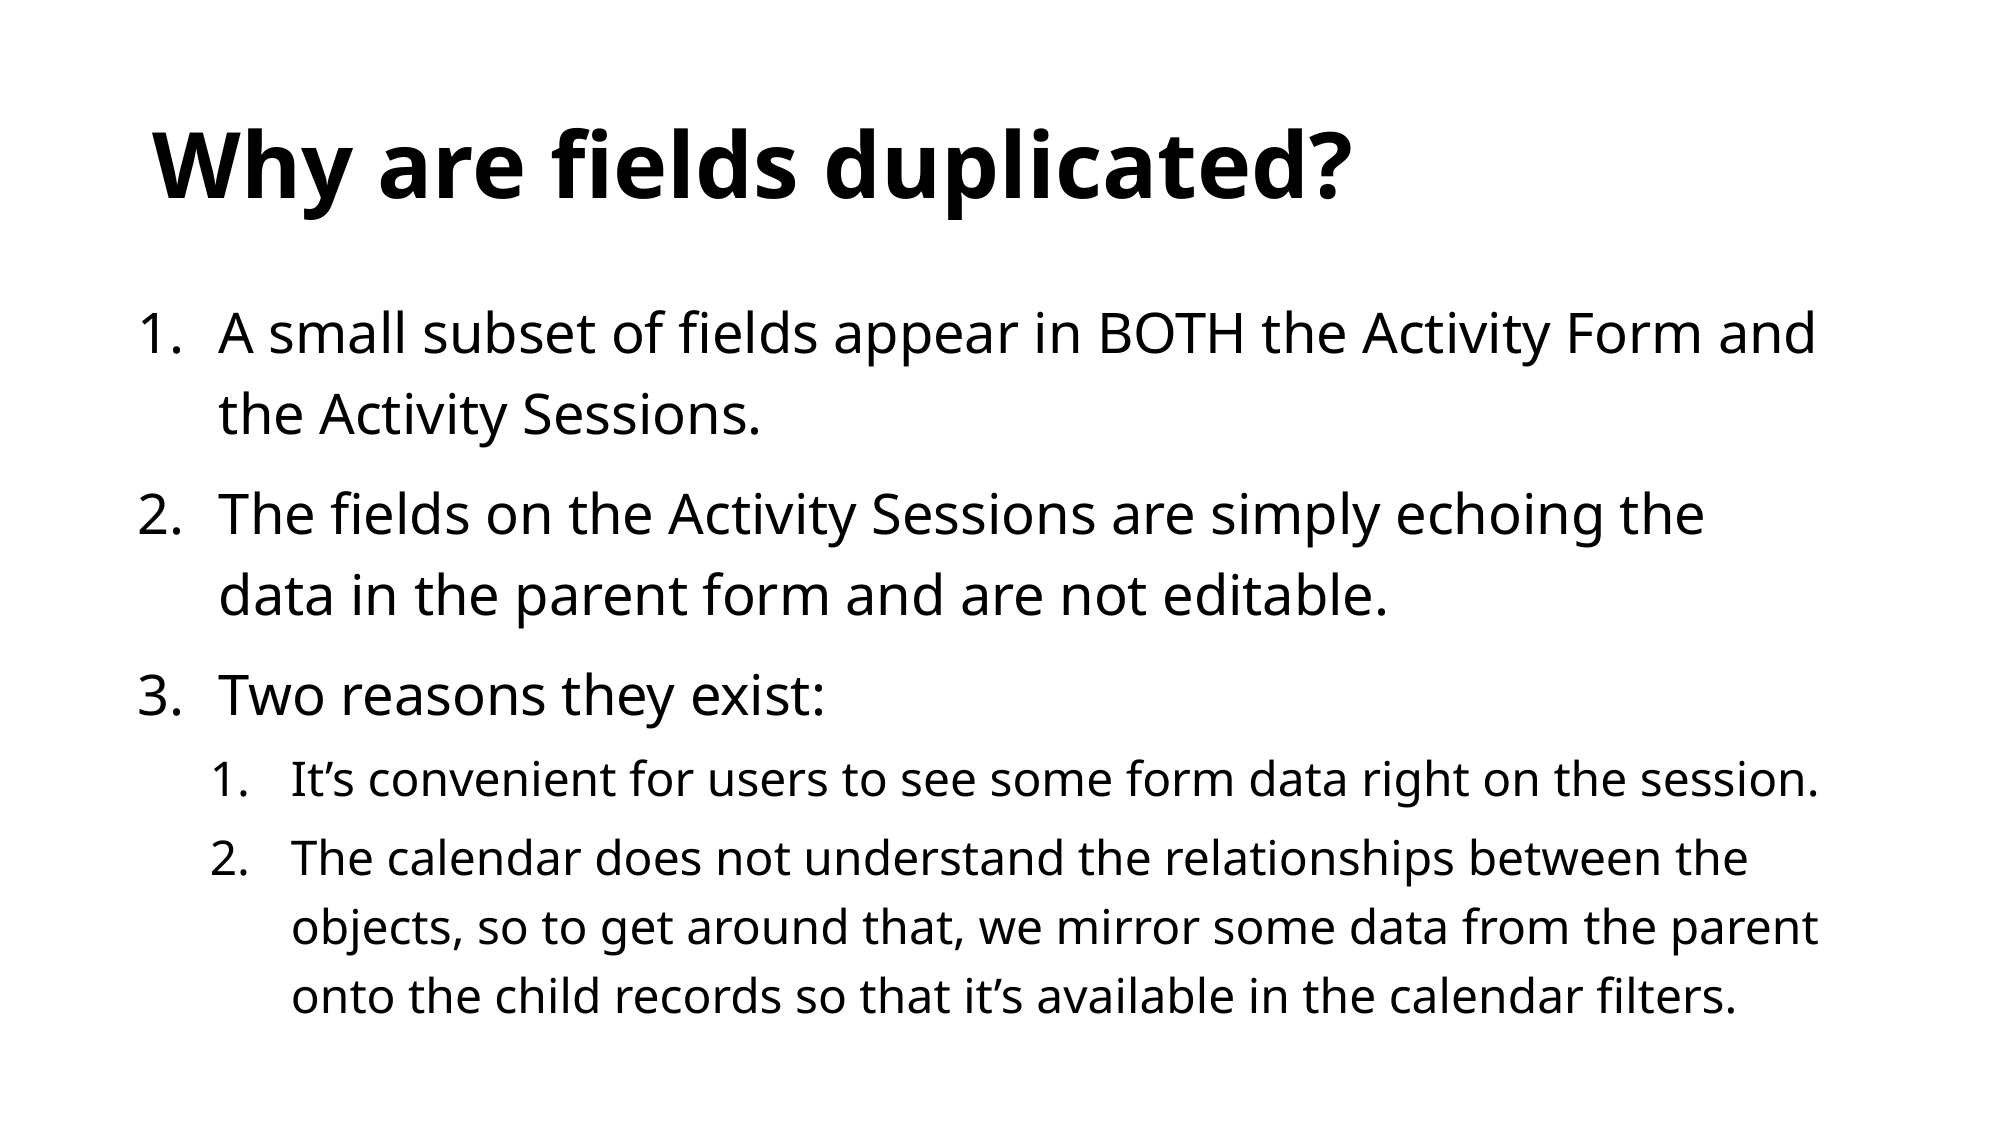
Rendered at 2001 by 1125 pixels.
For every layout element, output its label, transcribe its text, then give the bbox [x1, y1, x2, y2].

text_box A small subset of fields appear in BOTH the Activity Form and the Activity Sessions. The fields on the Activity Sessions are simply echoing the data in the parent form and are not editable. Two reasons they exist: It’s convenient for users to see some form data right on the session. The calendar does not understand the relationships between the objects, so to get around that, we mirror some data from the parent onto the child records so that it’s available in the calendar filters. [122, 277, 1848, 1077]
title Why are fields duplicated? [137, 59, 1863, 278]
